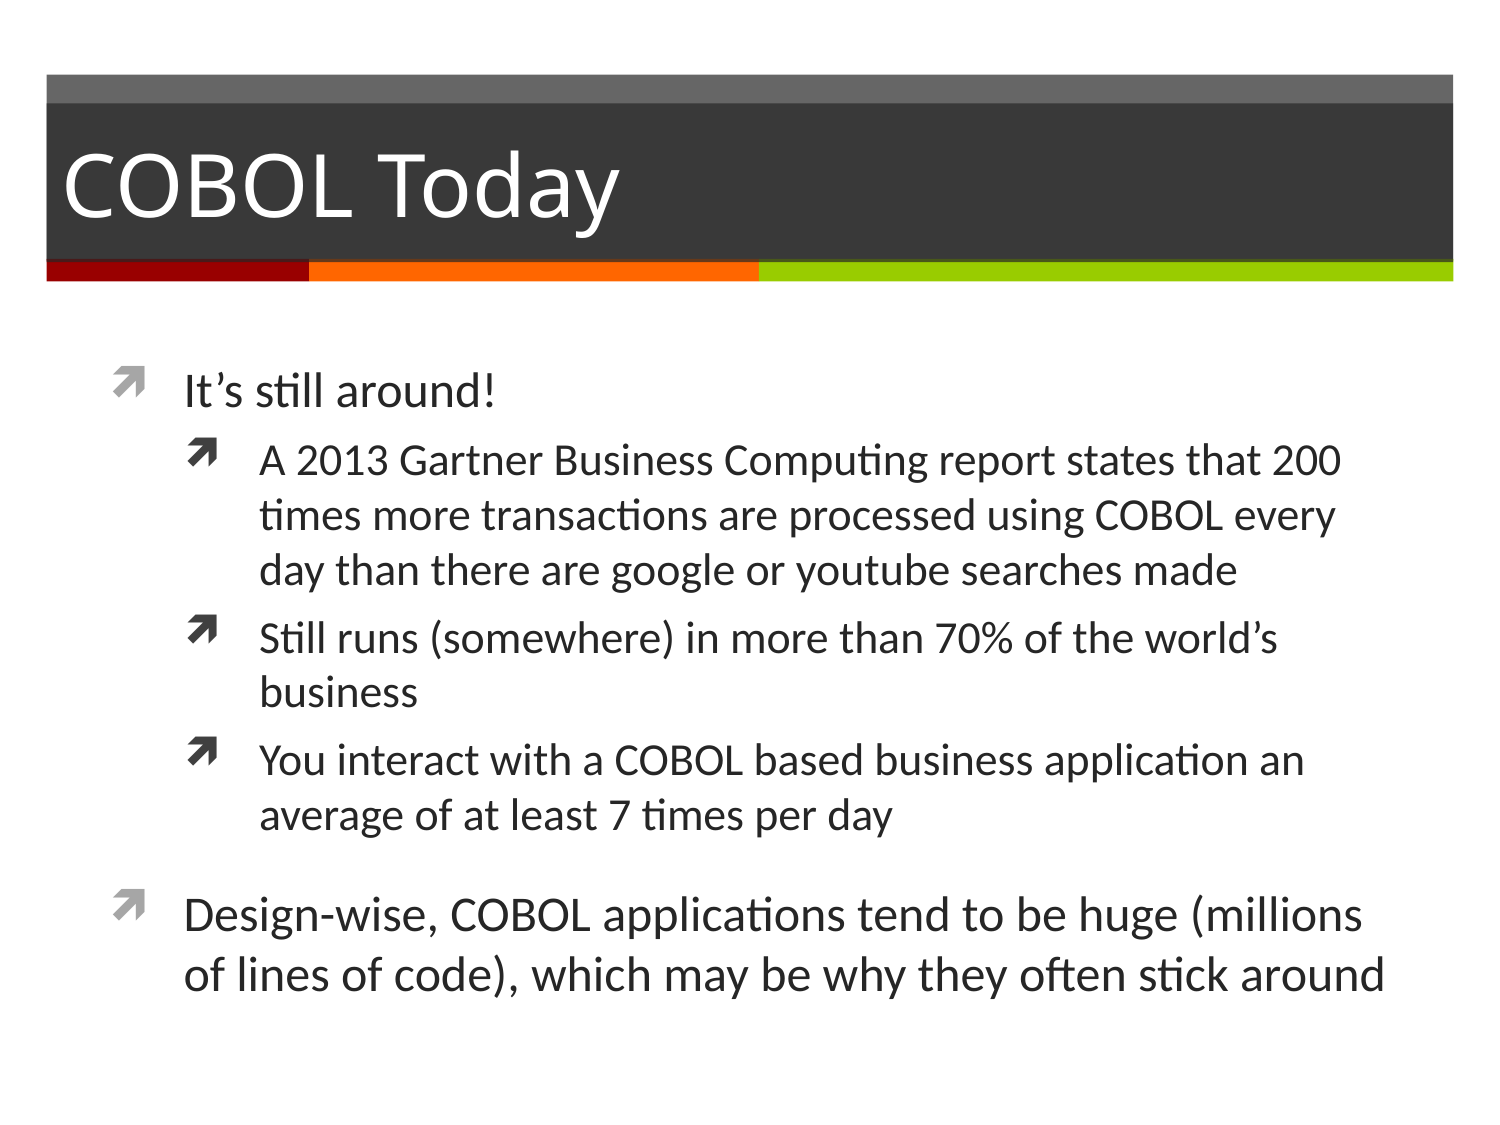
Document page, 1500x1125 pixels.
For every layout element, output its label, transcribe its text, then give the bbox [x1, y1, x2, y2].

title COBOL Today [46, 103, 1454, 263]
list It’s still around! A 2013 Gartner Business Computing report states that 200 times more transactions are processed using COBOL every day than there are google or youtube searches made Still runs (somewhere) in more than 70% of the world’s business You interact with a COBOL based business application an average of at least 7 times per day Design-wise, COBOL applications tend to be huge (millions of lines of code), which may be why they often stick around [94, 350, 1426, 1067]
